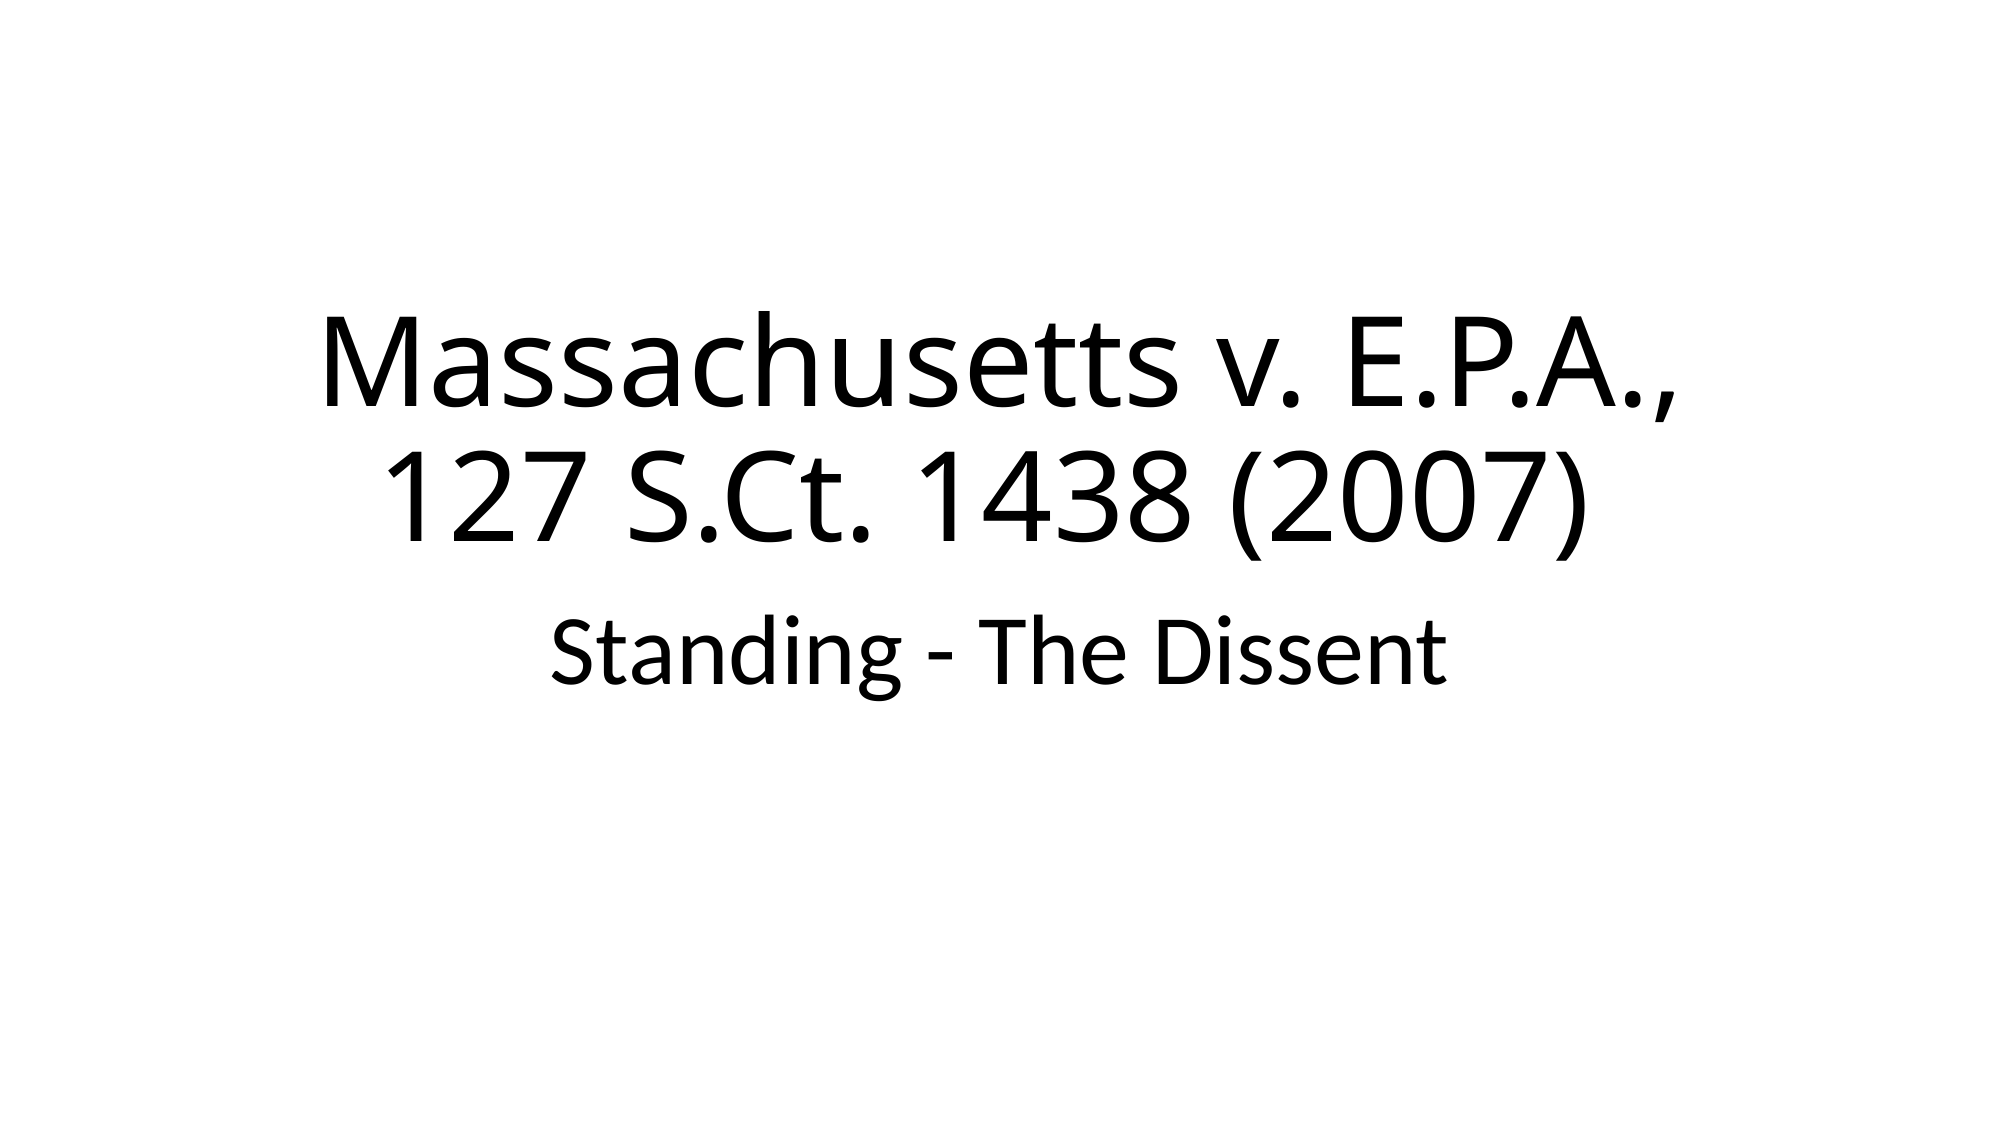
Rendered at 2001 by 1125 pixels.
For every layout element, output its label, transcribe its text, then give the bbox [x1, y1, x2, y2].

title Massachusetts v. E.P.A., 127 S.Ct. 1438 (2007) [249, 184, 1750, 576]
subtitle Standing - The Dissent [249, 590, 1750, 863]
